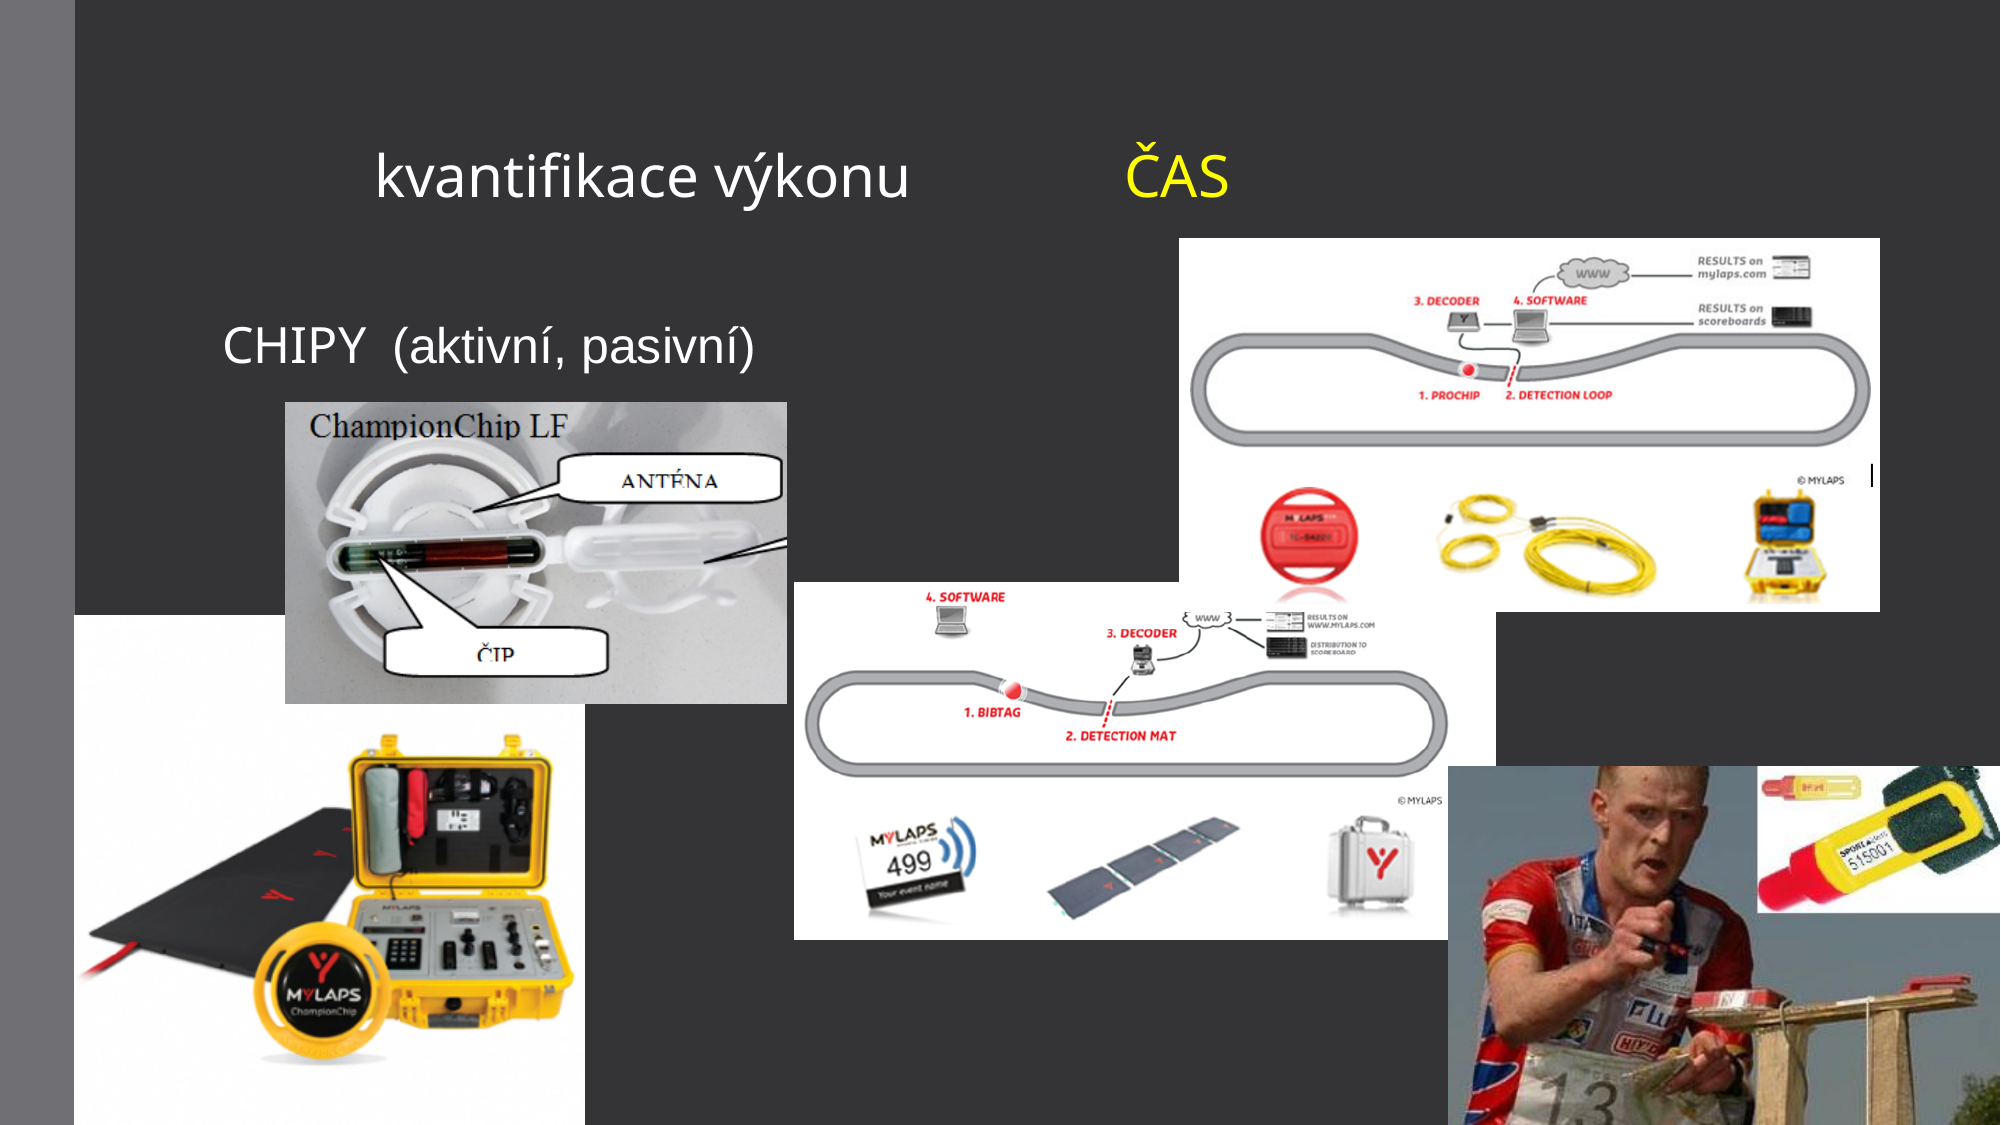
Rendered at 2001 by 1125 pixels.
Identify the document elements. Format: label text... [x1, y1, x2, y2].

picture [74, 402, 787, 1125]
picture [794, 237, 2000, 1125]
text_box CHIPY (aktivní, pasivní) [207, 306, 913, 382]
text_box kvantifikace výkonu ČAS [359, 131, 1920, 216]
